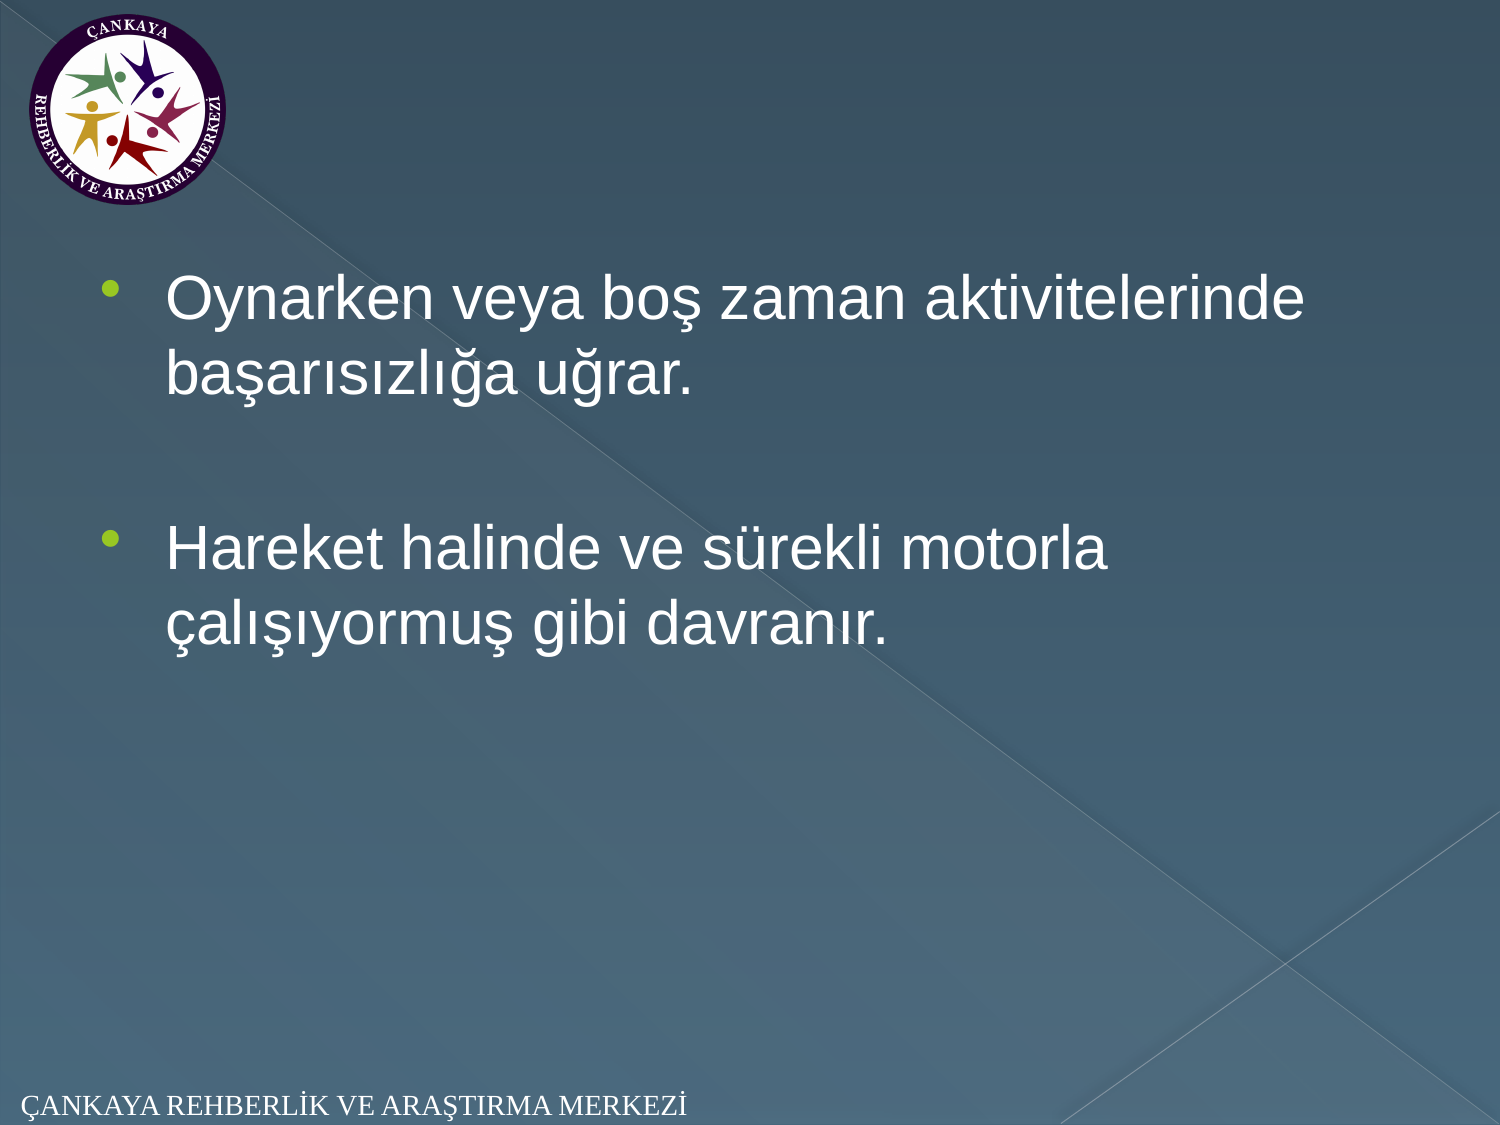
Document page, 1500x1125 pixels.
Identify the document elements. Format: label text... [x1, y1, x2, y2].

text_box ÇANKAYA REHBERLİK VE ARAŞTIRMA MERKEZİ [5, 1078, 715, 1125]
list Oynarken veya boş zaman aktivitelerinde başarısızlığa uğrar. Hareket halinde ve sürekli motorla çalışıyormuş gibi davranır. [76, 249, 1427, 1000]
picture [29, 14, 227, 205]
